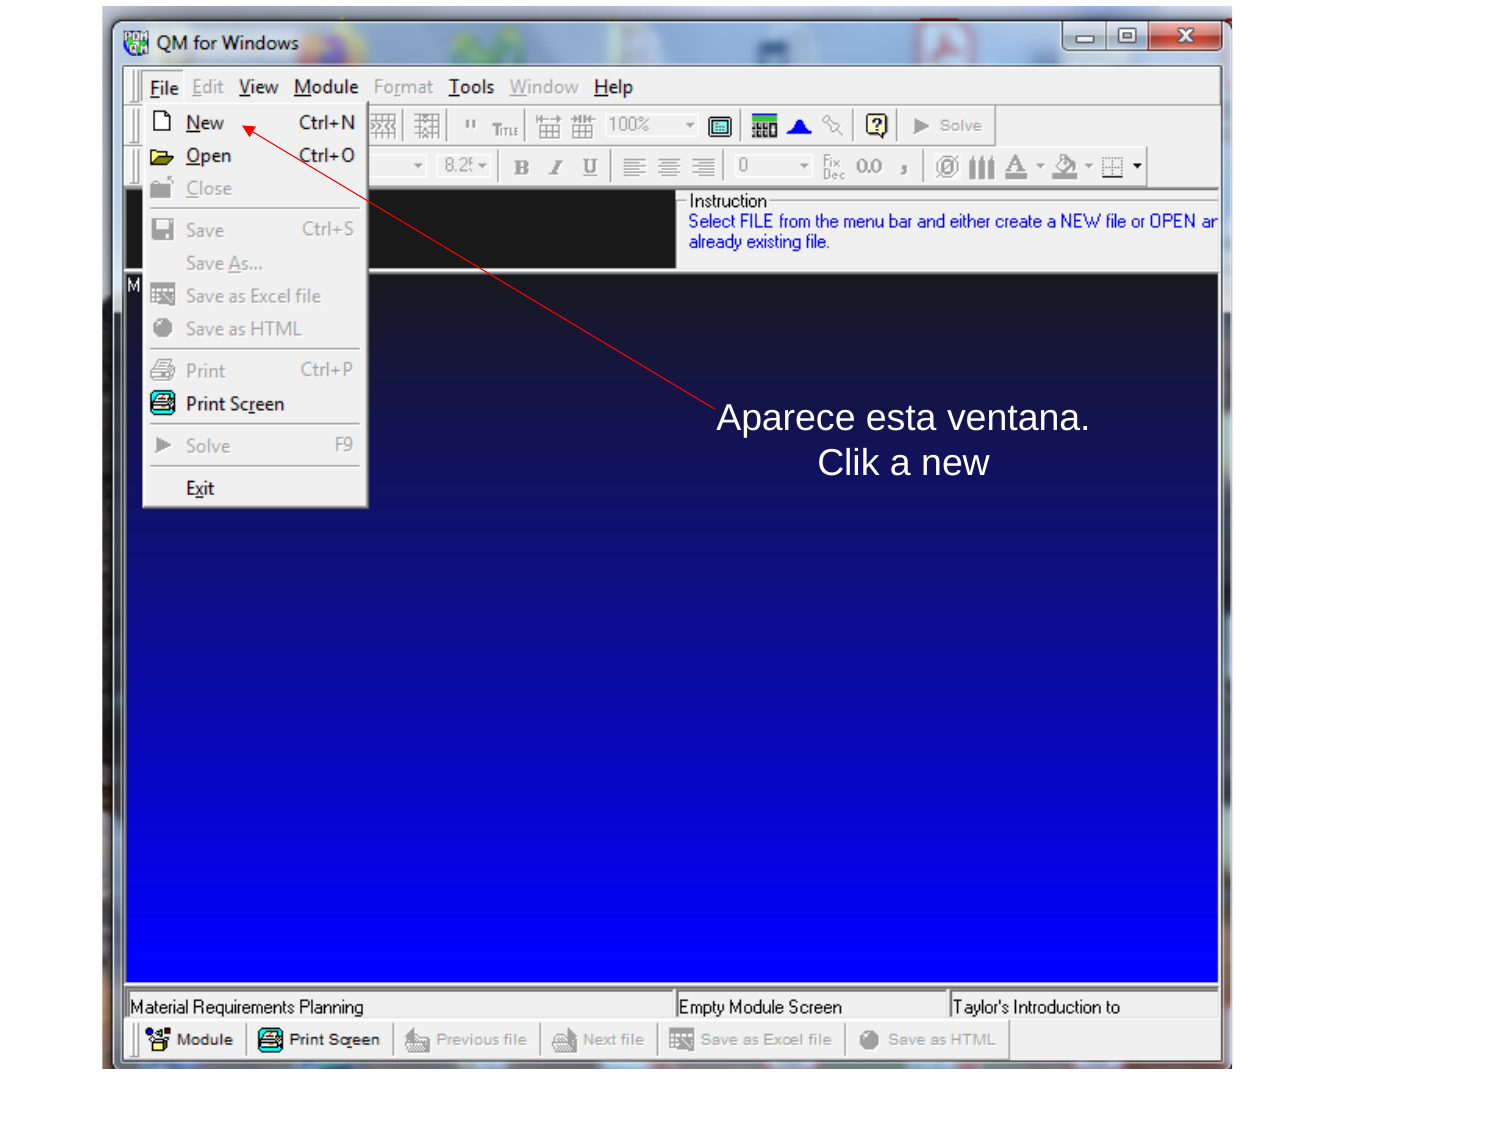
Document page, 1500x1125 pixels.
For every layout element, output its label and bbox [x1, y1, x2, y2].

picture [102, 5, 1233, 1069]
text_box [242, 125, 715, 409]
